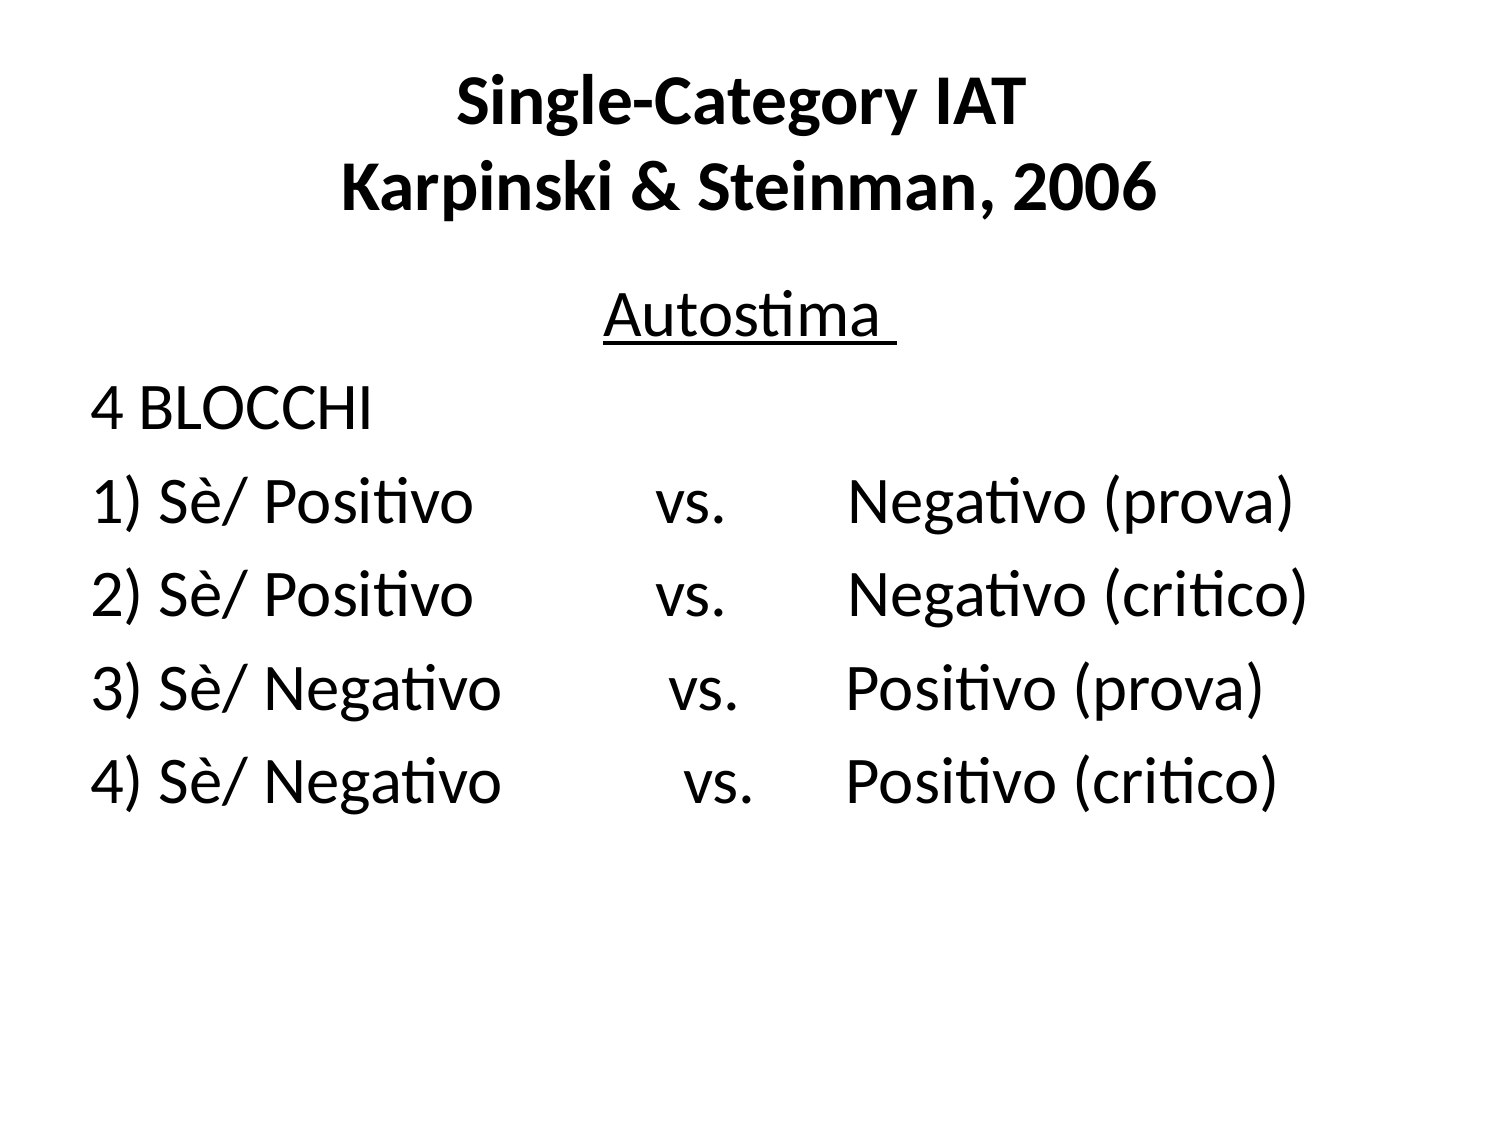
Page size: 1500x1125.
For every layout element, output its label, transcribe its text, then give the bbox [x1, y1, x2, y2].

list Autostima 4 BLOCCHI 1) Sè/ Positivo vs. Negativo (prova) 2) Sè/ Positivo vs. Negativo (critico) 3) Sè/ Negativo vs. Positivo (prova) 4) Sè/ Negativo vs. Positivo (critico) [75, 262, 1425, 1005]
title Single-Category IAT Karpinski & Steinman, 2006 [75, 45, 1425, 233]
